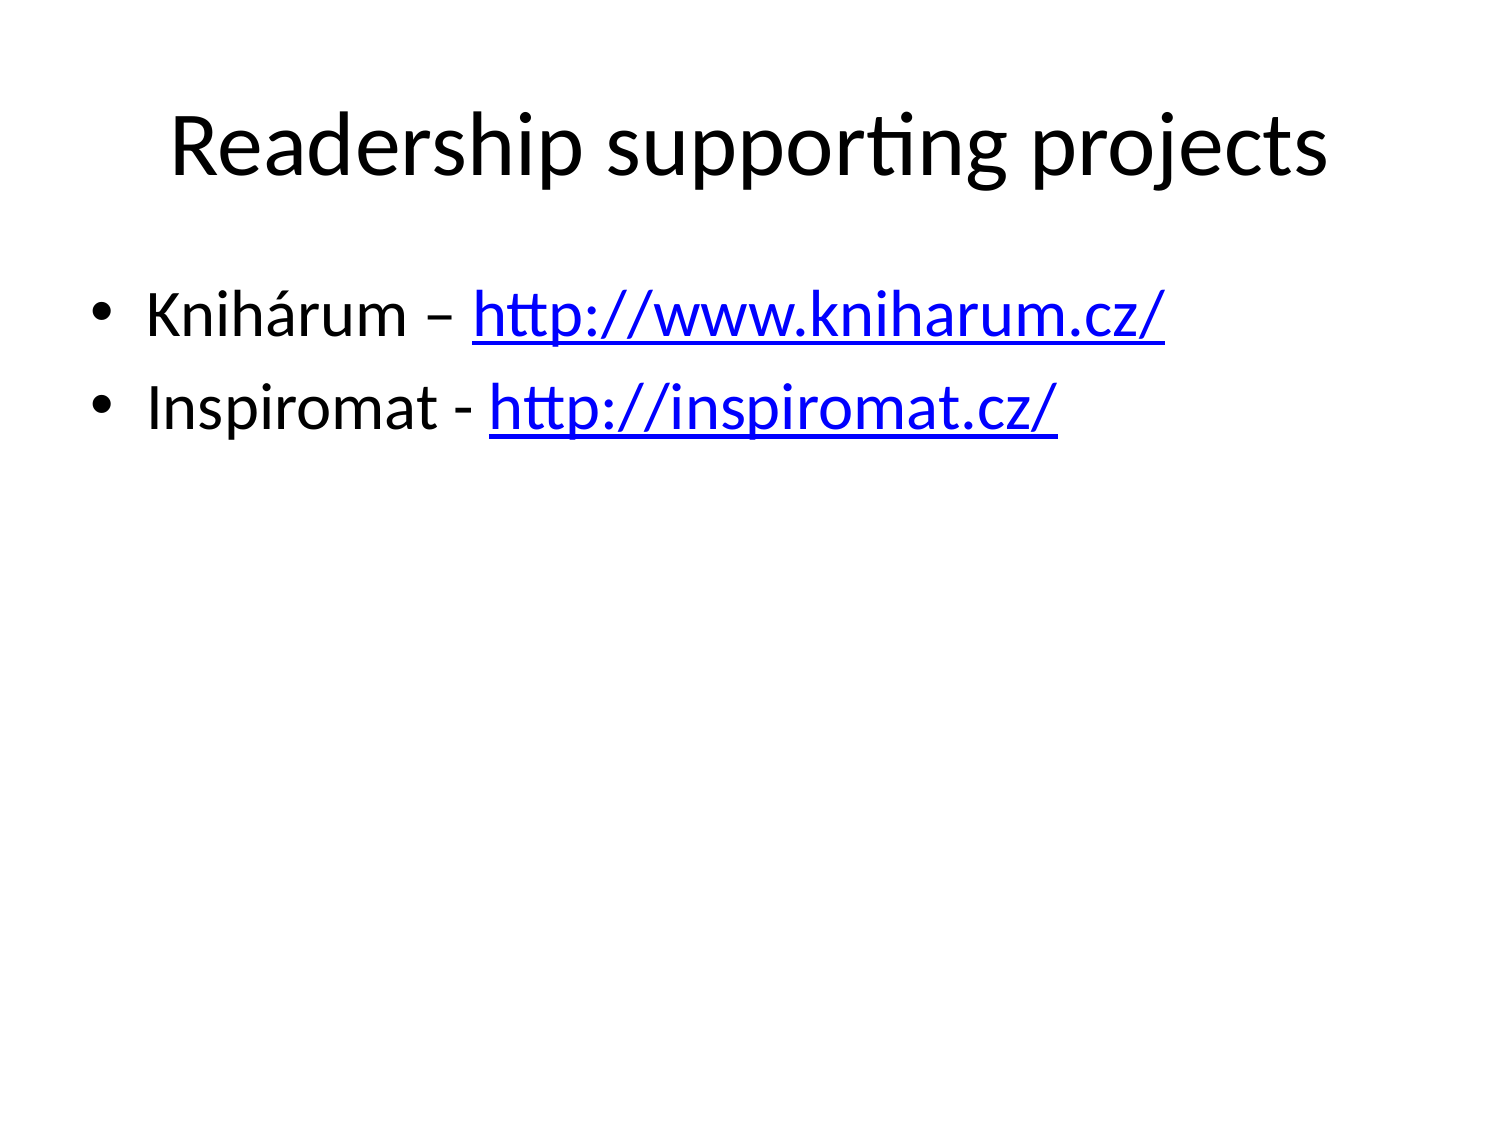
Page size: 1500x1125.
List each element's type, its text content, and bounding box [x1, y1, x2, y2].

title Readership supporting projects [75, 45, 1425, 233]
list Knihárum – http://www.kniharum.cz/ Inspiromat - http://inspiromat.cz/ [75, 262, 1425, 1005]
